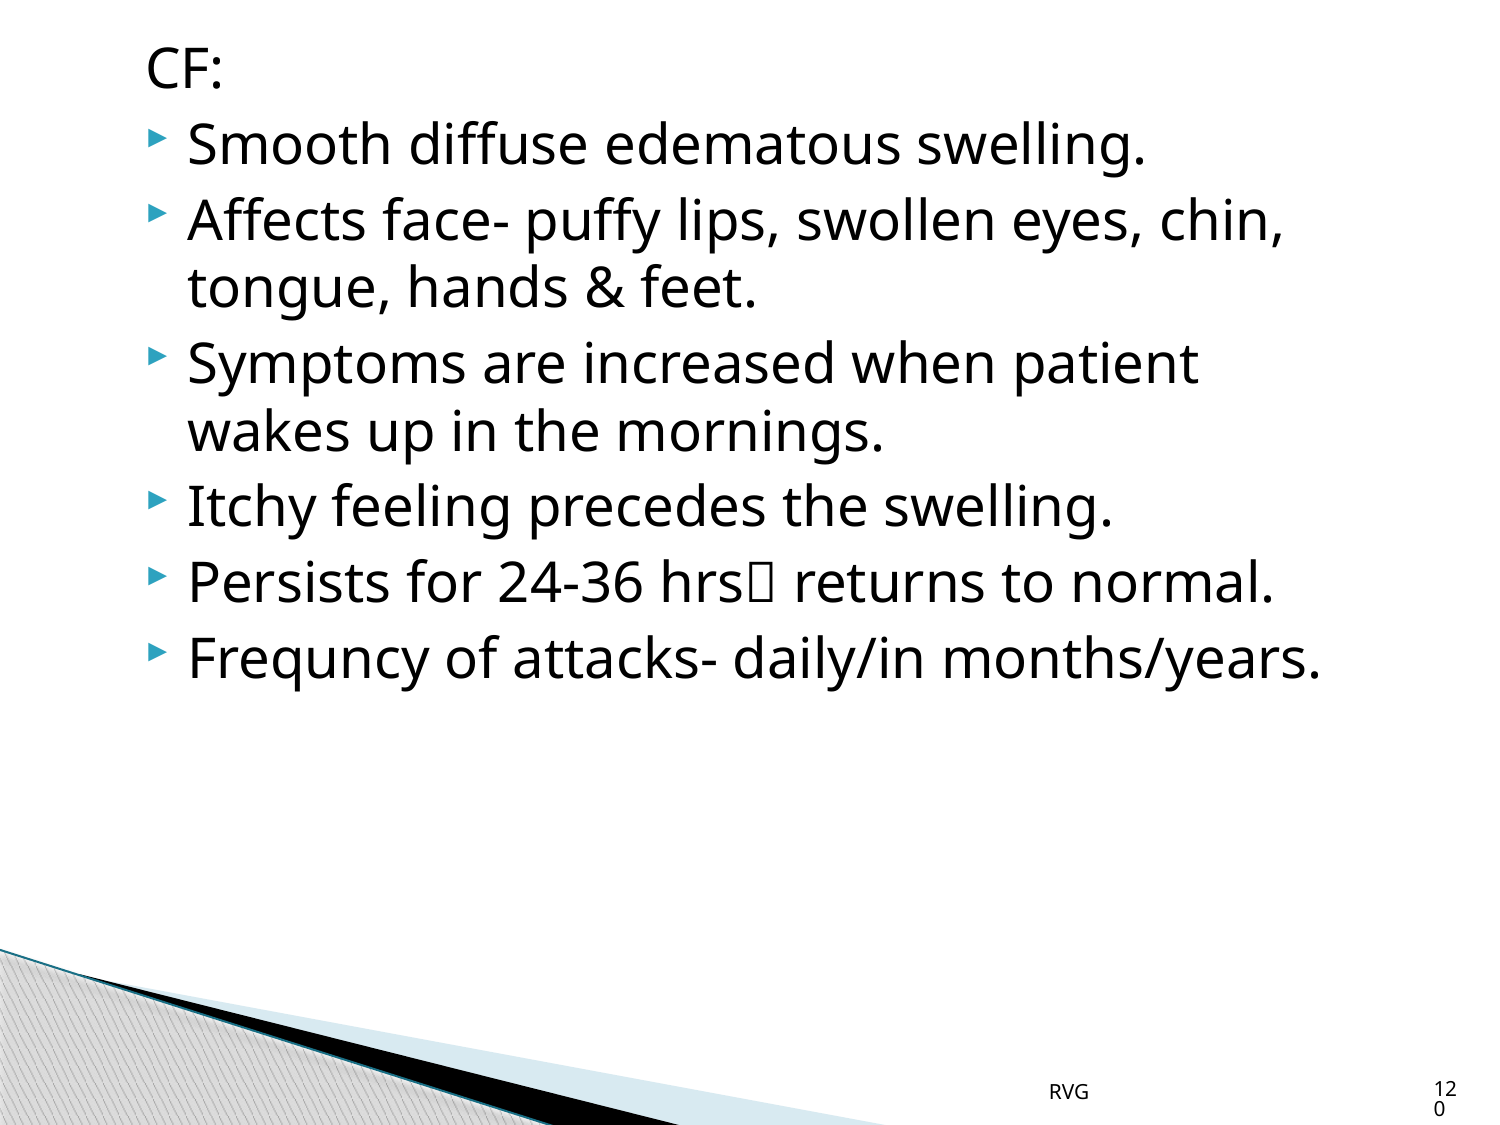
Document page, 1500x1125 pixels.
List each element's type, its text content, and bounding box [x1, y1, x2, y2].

footer RVG [718, 1051, 1105, 1112]
list CF: Smooth diffuse edematous swelling. Affects face- puffy lips, swollen eyes, chin, tongue, hands & feet. Symptoms are increased when patient wakes up in the mornings. Itchy feeling precedes the swelling. Persists for 24-36 hrs returns to normal. Frequncy of attacks- daily/in months/years. [112, 24, 1376, 1000]
slide_number 120 [1418, 1051, 1479, 1112]
